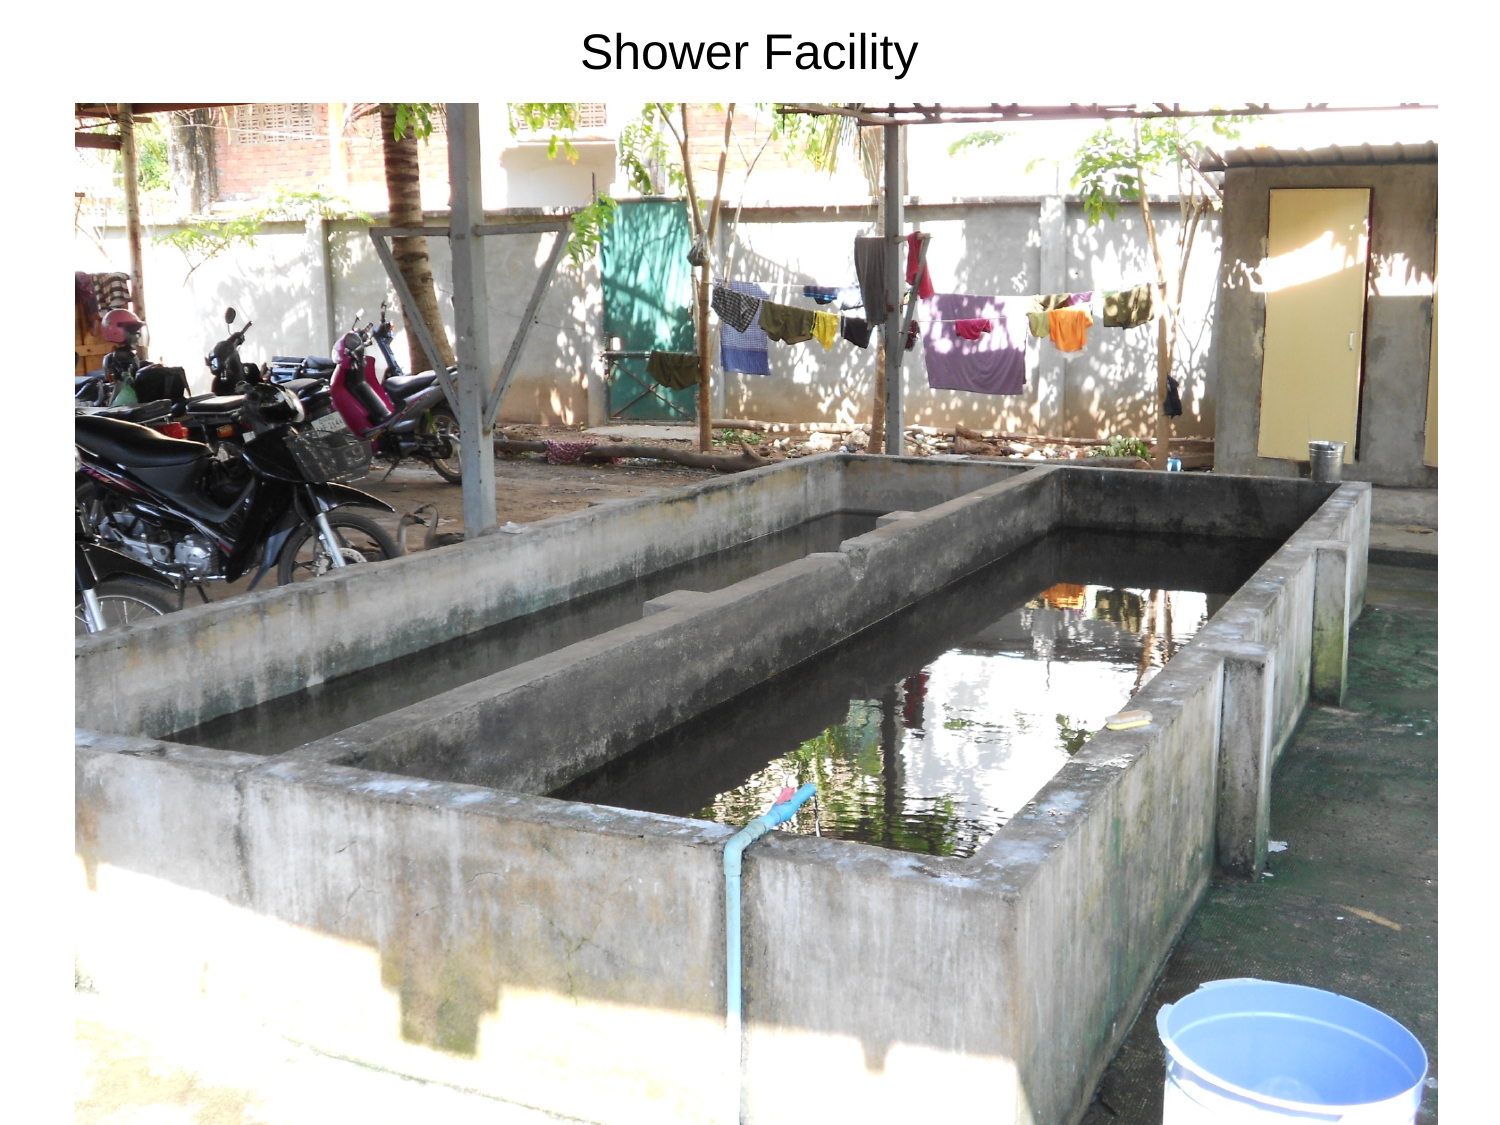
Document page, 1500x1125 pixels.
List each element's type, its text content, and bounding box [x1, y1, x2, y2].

text_box Shower Facility [565, 12, 934, 88]
picture [74, 102, 1438, 1125]
